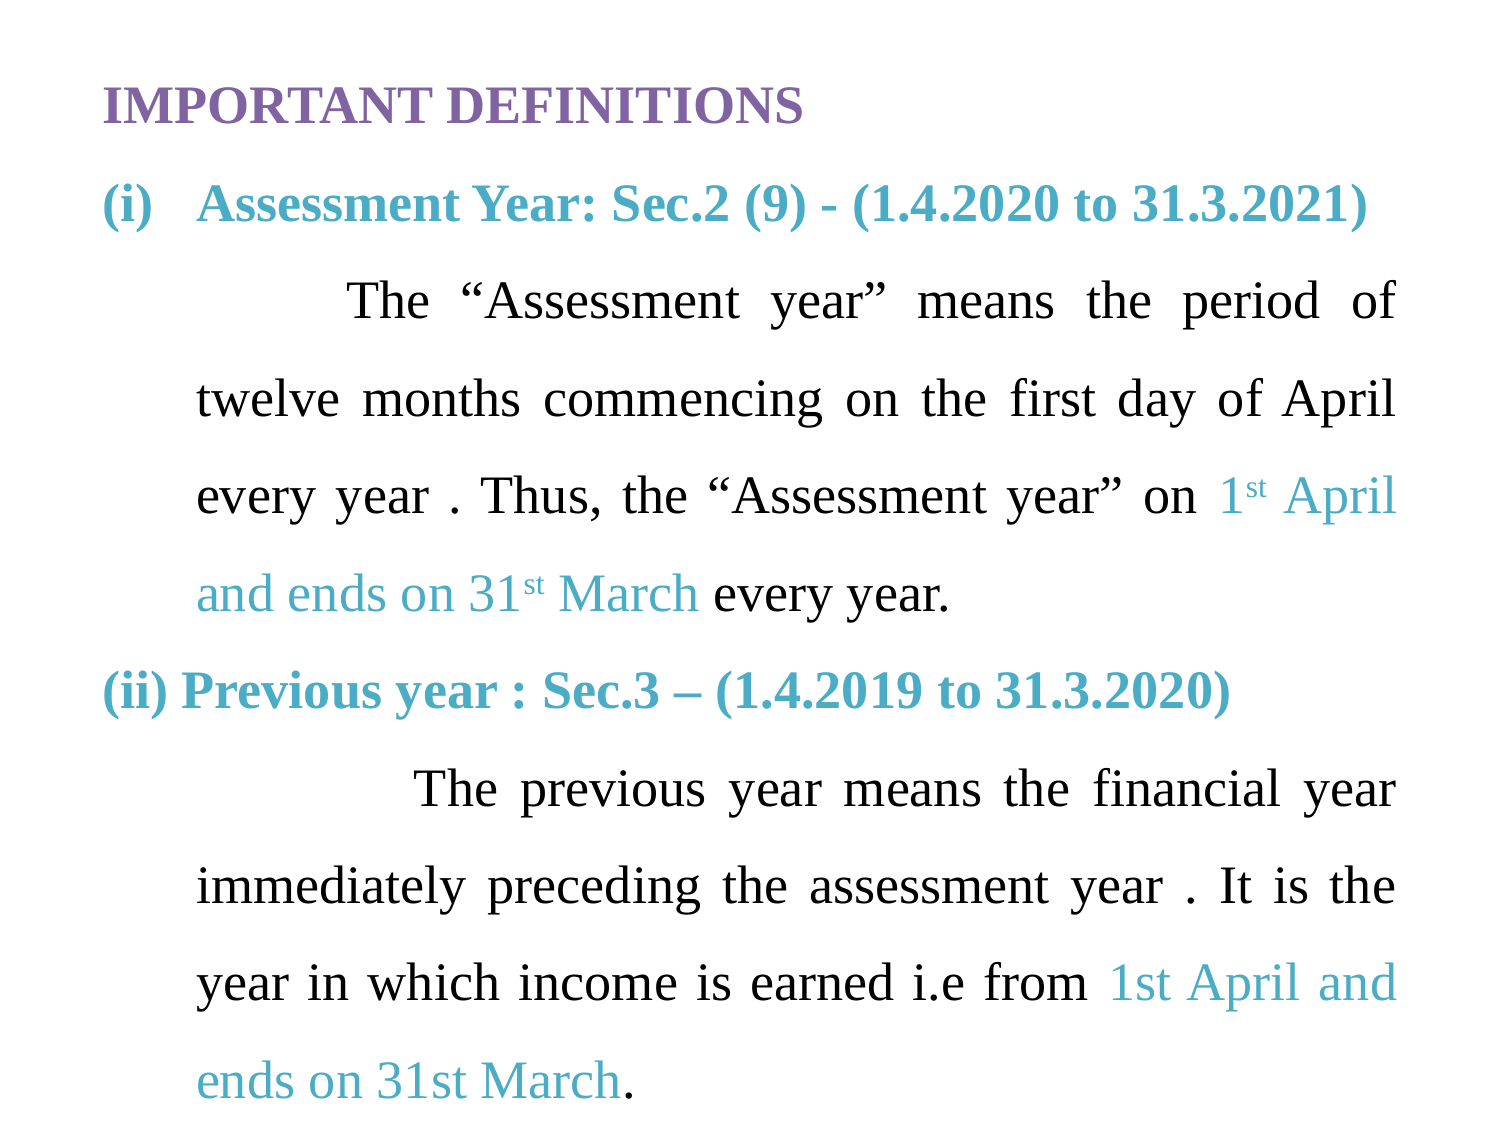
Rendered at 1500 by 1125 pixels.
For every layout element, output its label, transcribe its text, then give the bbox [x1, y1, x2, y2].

text_box IMPORTANT DEFINITIONS Assessment Year: Sec.2 (9) - (1.4.2020 to 31.3.2021) The “Assessment year” means the period of twelve months commencing on the first day of April every year . Thus, the “Assessment year” on 1st April and ends on 31st March every year. (ii) Previous year : Sec.3 – (1.4.2019 to 31.3.2020) The previous year means the financial year immediately preceding the assessment year . It is the year in which income is earned i.e from 1st April and ends on 31st March. [87, 62, 1413, 1125]
